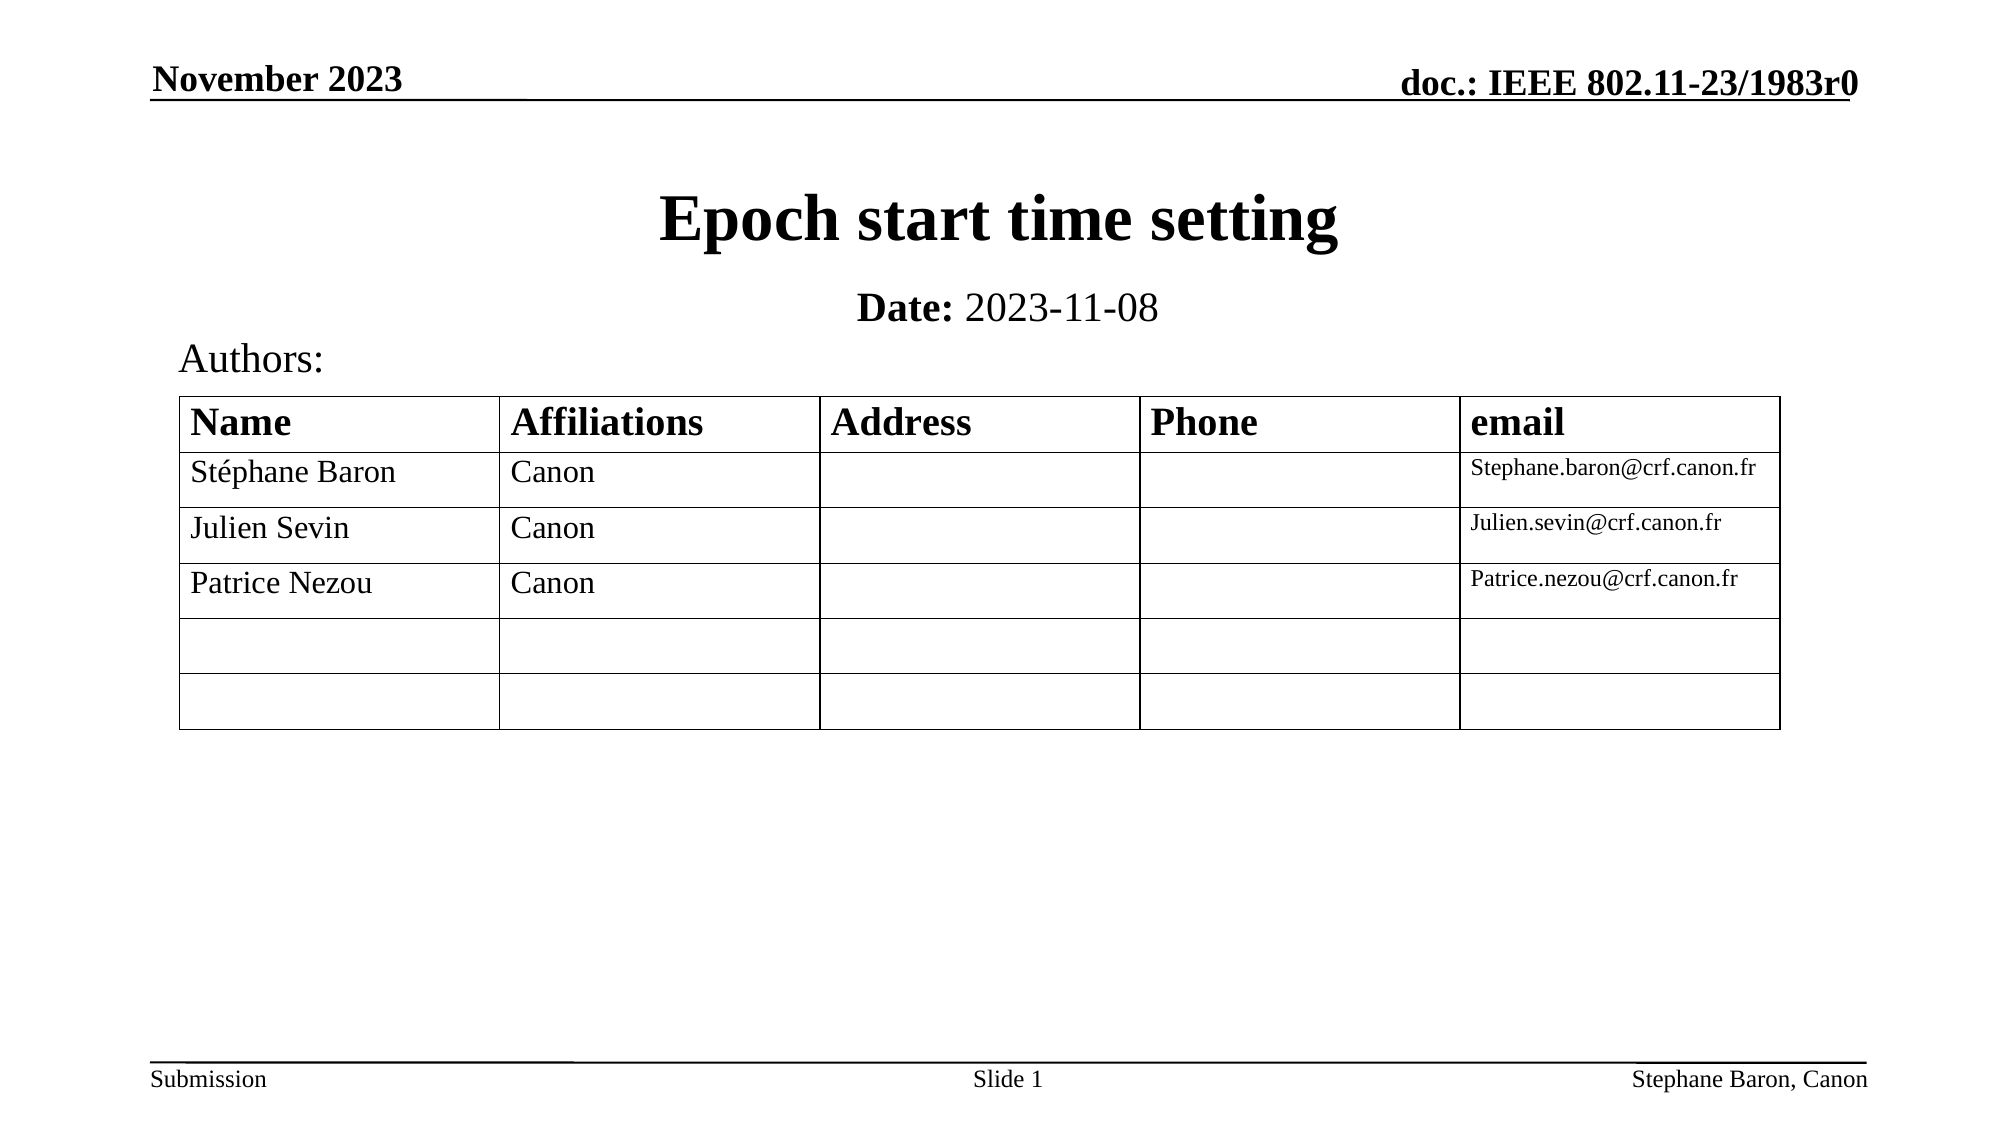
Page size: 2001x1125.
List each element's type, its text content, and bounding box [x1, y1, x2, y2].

text_box Authors: [162, 323, 401, 387]
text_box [164, 396, 1826, 801]
title Epoch start time setting [149, 76, 1851, 351]
footer Stephane Baron, Canon [1171, 1061, 1869, 1093]
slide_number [152, 54, 563, 100]
subtitle Date: 2023-11-08 [307, 271, 1709, 351]
slide_number Slide 1 [950, 1061, 1067, 1123]
